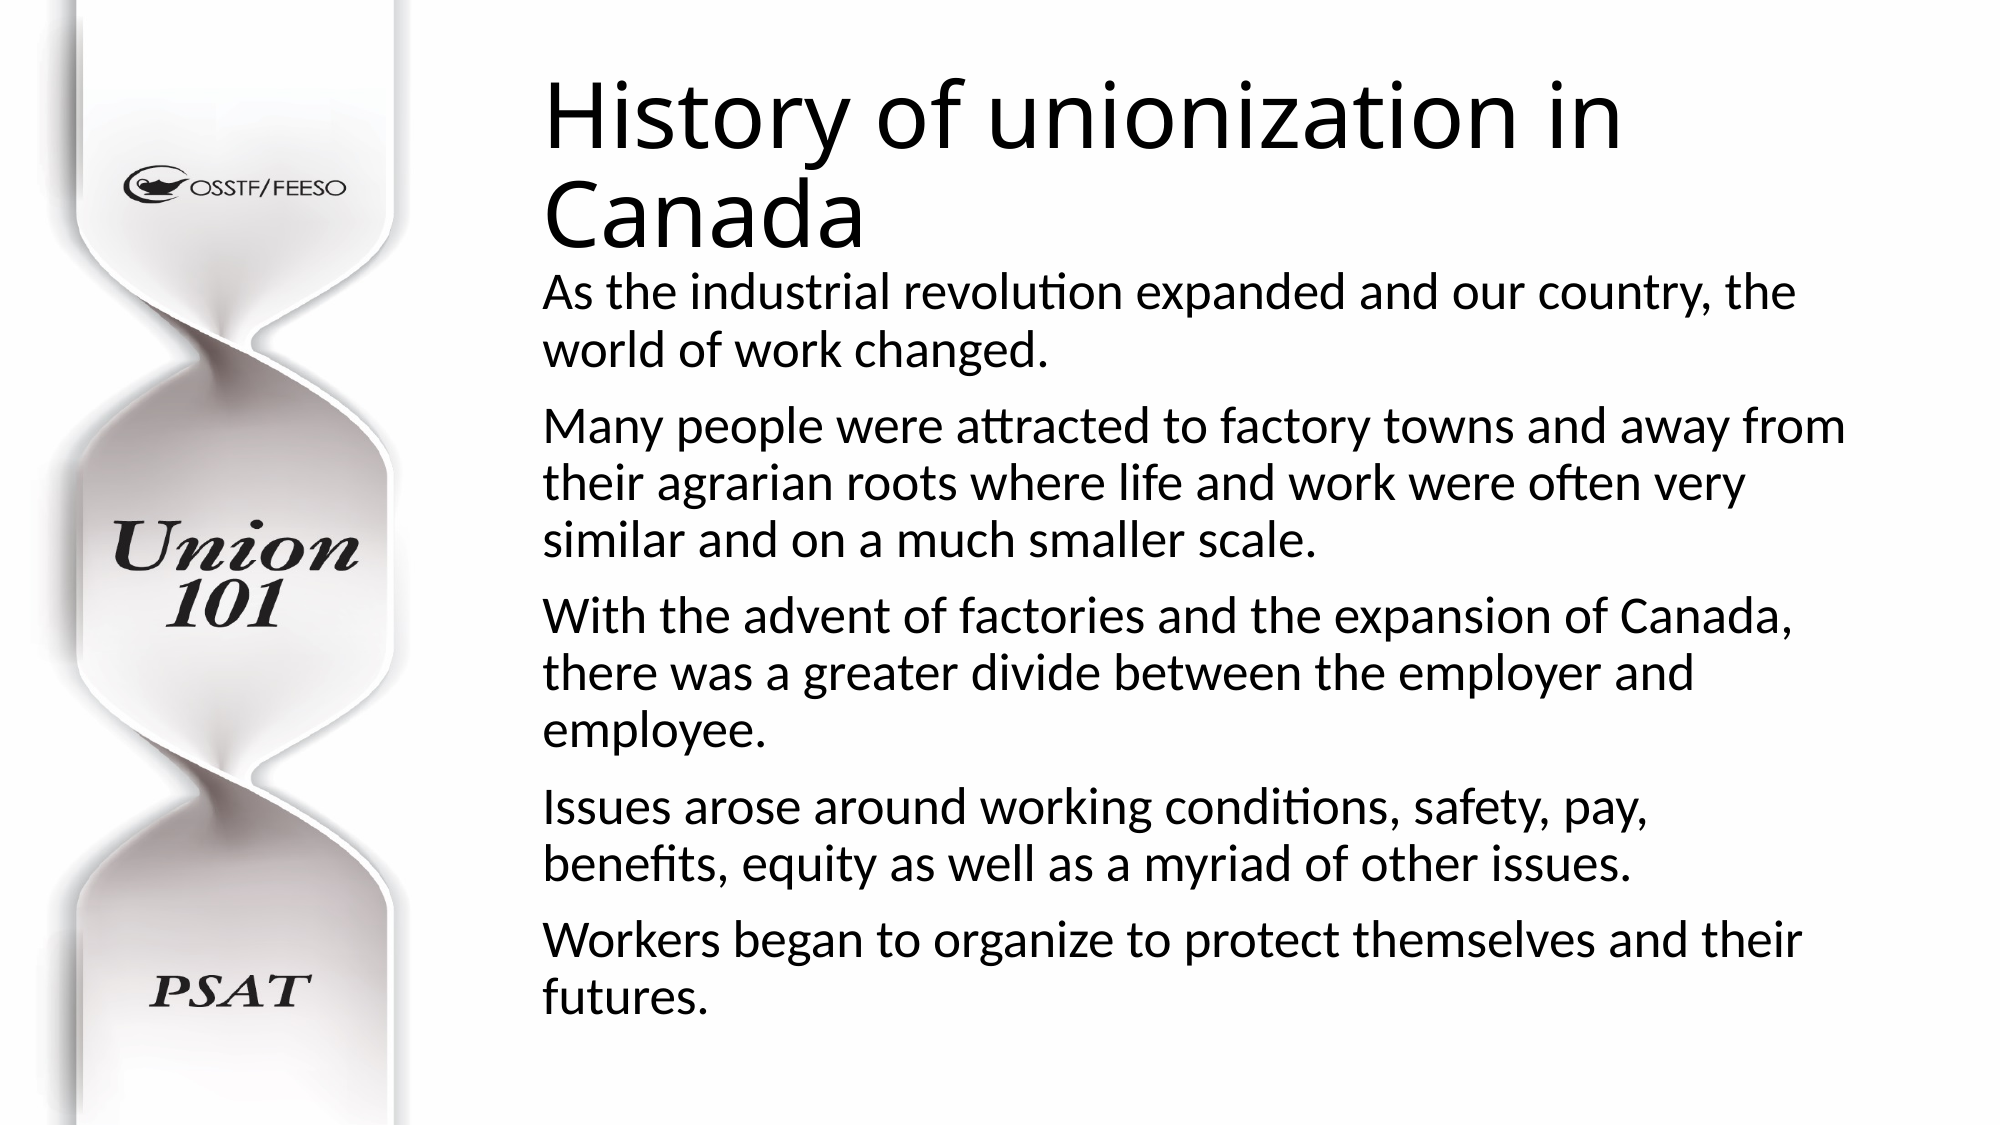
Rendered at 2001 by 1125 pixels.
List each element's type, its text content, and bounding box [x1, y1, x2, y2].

picture [0, 0, 2000, 1125]
title History of unionization in Canada [527, 59, 1863, 256]
list As the industrial revolution expanded and our country, the world of work changed. Many people were attracted to factory towns and away from their agrarian roots where life and work were often very similar and on a much smaller scale. With the advent of factories and the expansion of Canada, there was a greater divide between the employer and employee. Issues arose around working conditions, safety, pay, benefits, equity as well as a myriad of other issues. Workers began to organize to protect themselves and their futures. [527, 256, 1863, 1038]
